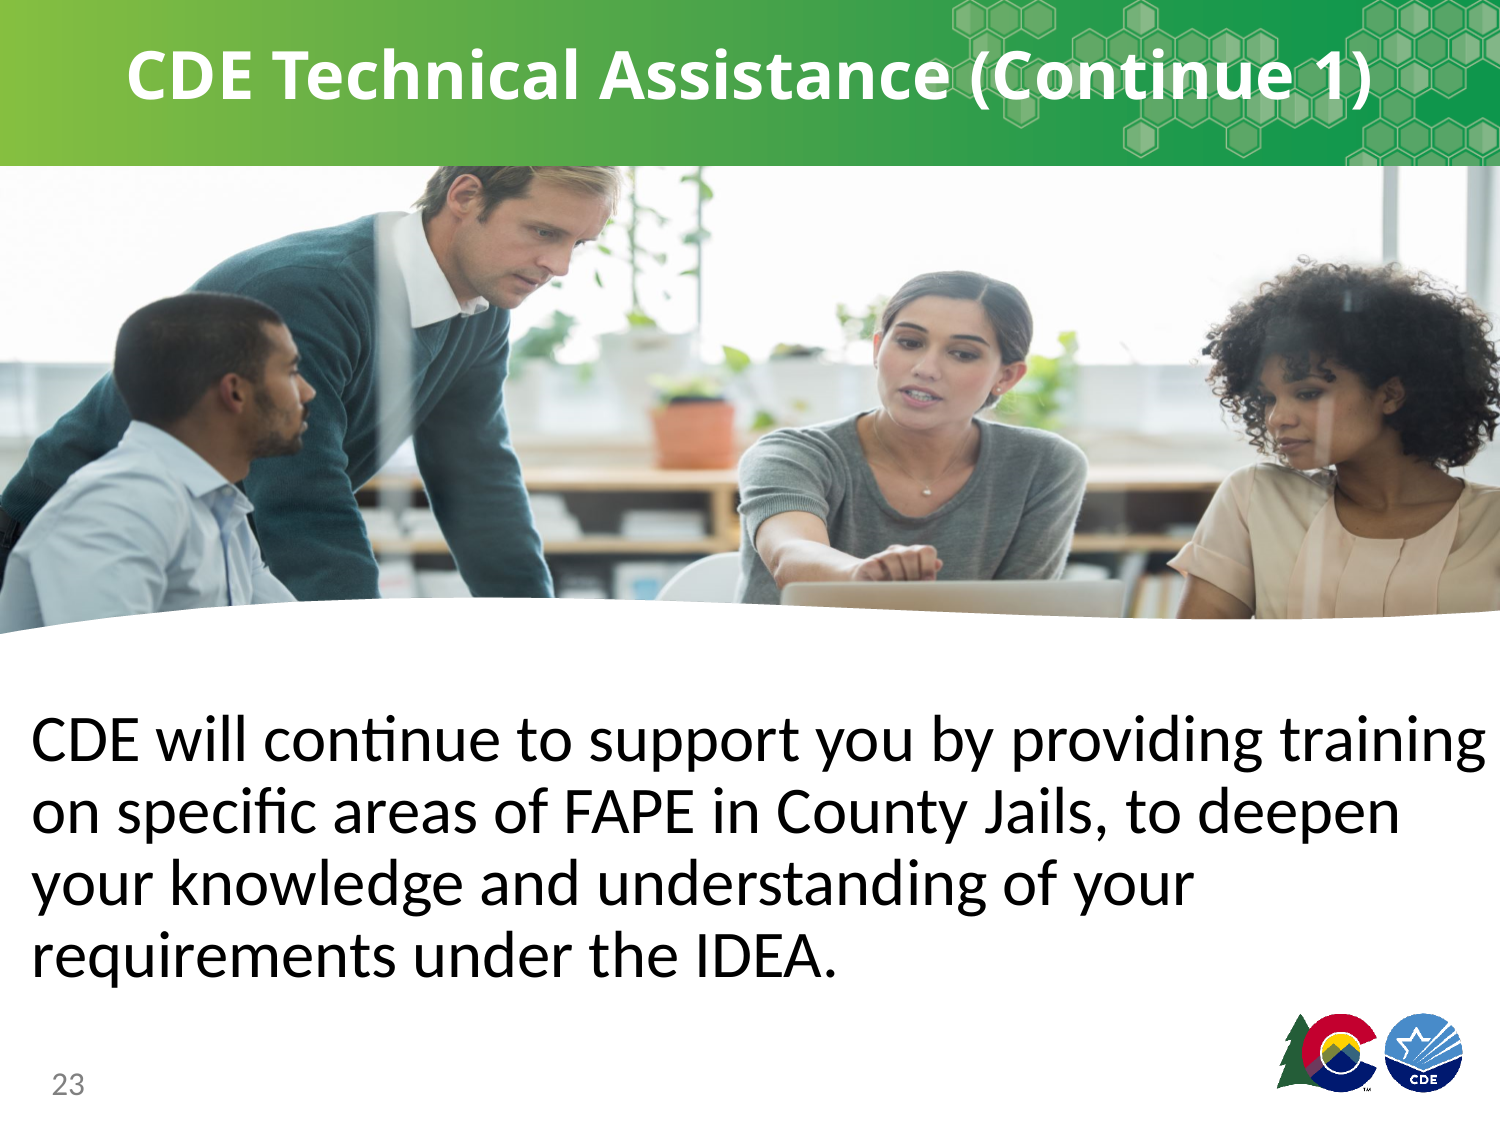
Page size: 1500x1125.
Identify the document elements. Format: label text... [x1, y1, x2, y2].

text_box CDE will continue to support you by providing training on specific areas of FAPE in County Jails, to deepen your knowledge and understanding of your requirements under the IDEA. [31, 634, 1500, 1125]
picture [0, 0, 1500, 634]
title CDE Technical Assistance (Continue 1) [51, 42, 1449, 166]
